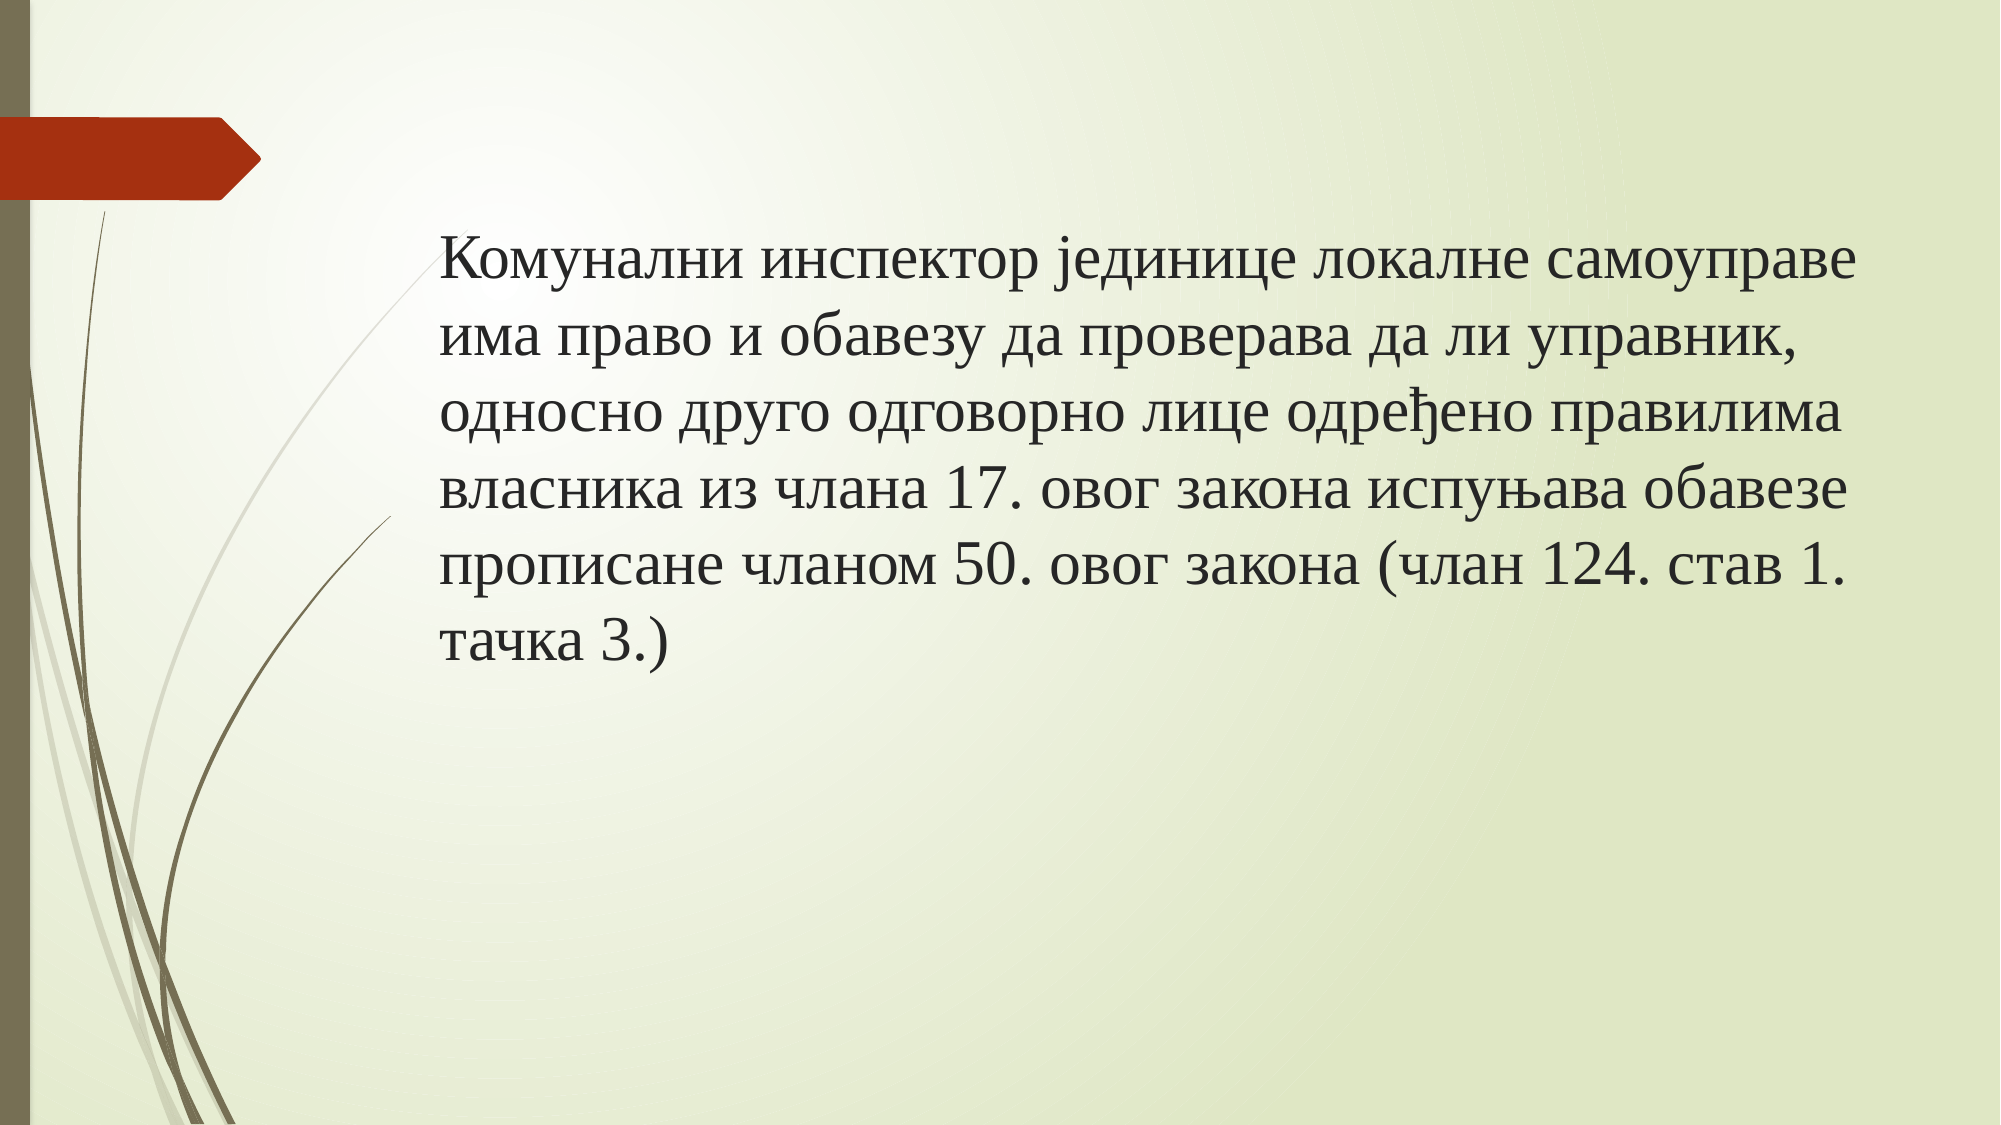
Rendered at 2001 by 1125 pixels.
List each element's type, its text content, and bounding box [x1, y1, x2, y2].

title Комунални инспектор јединице локалне самоуправе има право и обавезу да проверава да ли управник, односно друго одговорно лице одређено правилима власника из члана 17. овог закона испуњава обавезе прописане чланом 50. овог закона (члан 124. став 1. тачка 3.) [424, 207, 1887, 764]
